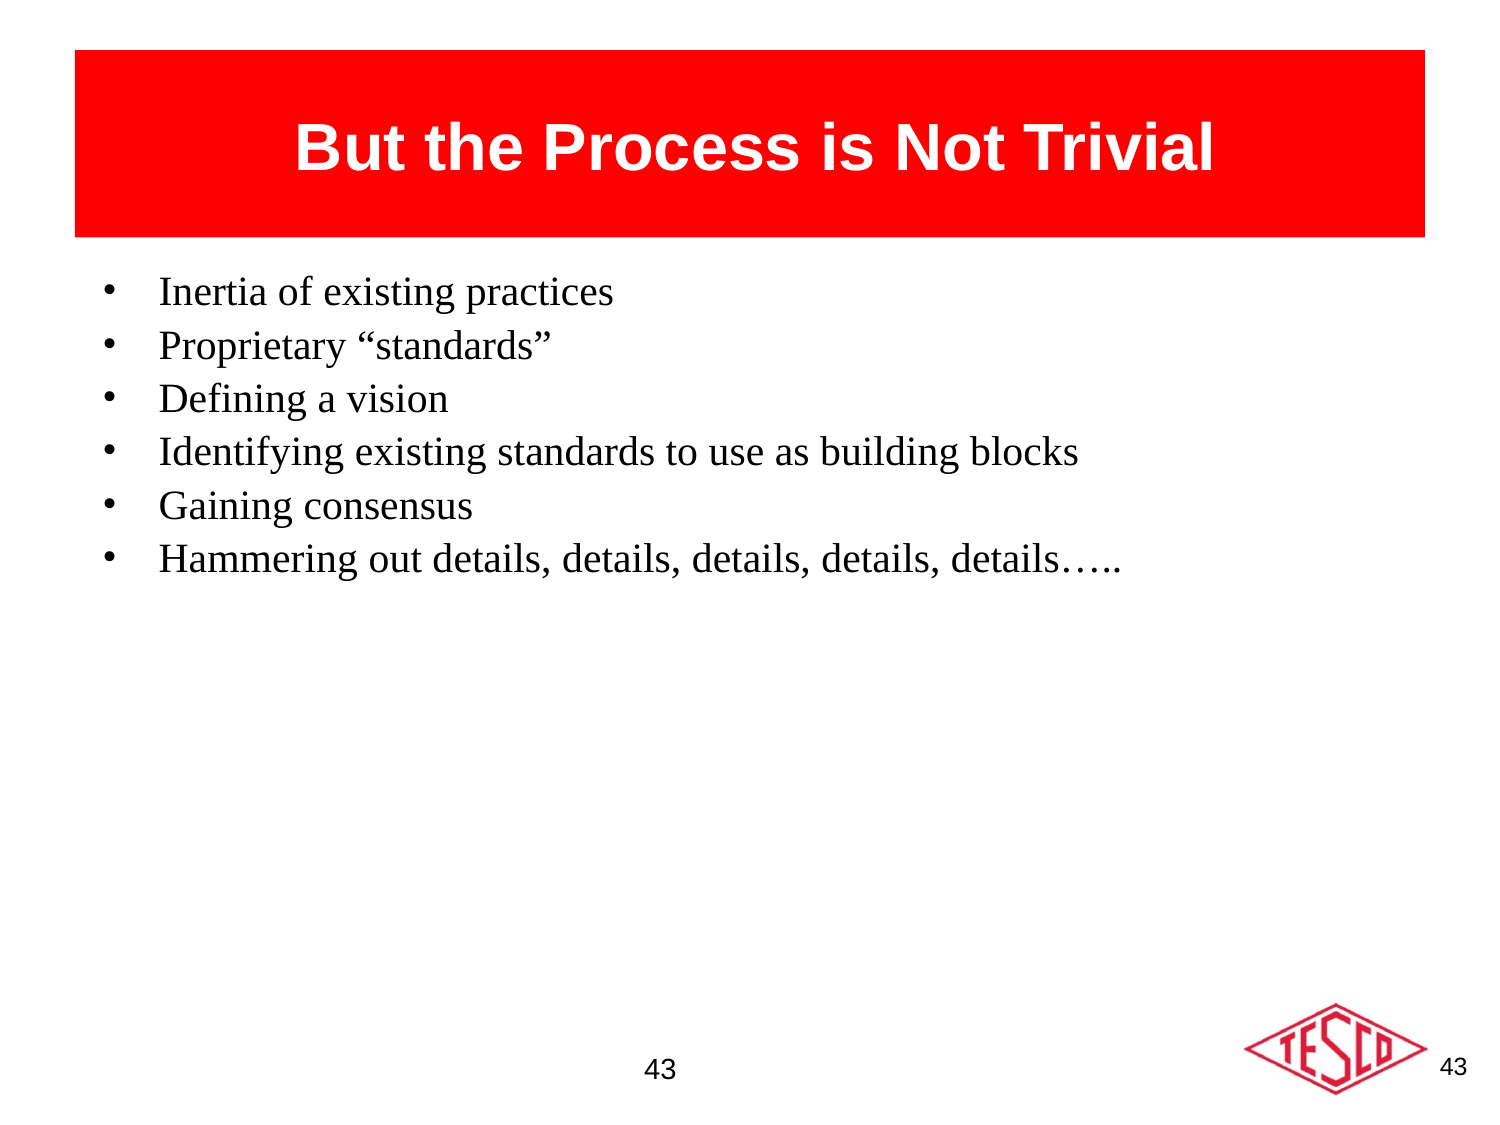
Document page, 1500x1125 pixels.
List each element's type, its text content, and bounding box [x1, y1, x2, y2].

slide_number 43 [485, 1042, 836, 1103]
list Inertia of existing practices Proprietary “standards” Defining a vision Identifying existing standards to use as building blocks Gaining consensus Hammering out details, details, details, details, details….. [87, 262, 1363, 938]
title But the Process is Not Trivial [62, 96, 1450, 288]
picture [1237, 996, 1438, 1100]
